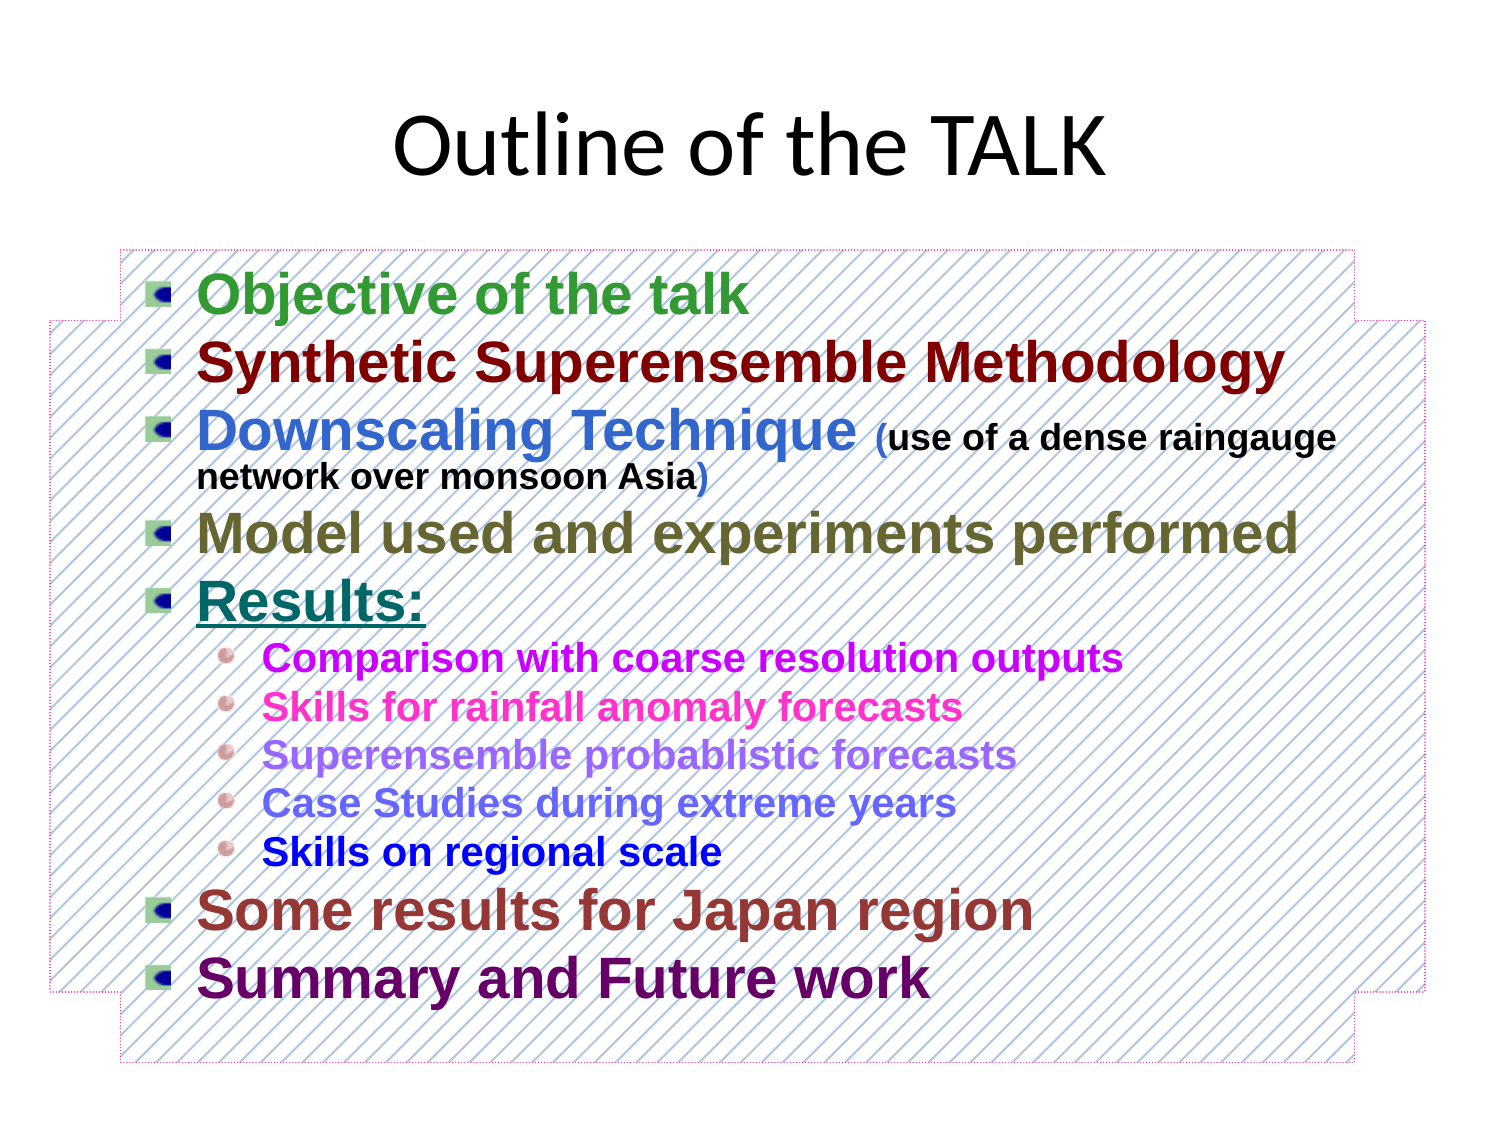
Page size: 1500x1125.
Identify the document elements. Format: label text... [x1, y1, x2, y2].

picture [139, 410, 171, 442]
picture [214, 692, 239, 716]
picture [139, 275, 171, 307]
text_box [50, 249, 1426, 1063]
picture [214, 789, 239, 813]
picture [214, 740, 239, 765]
picture [139, 514, 171, 546]
picture [139, 582, 171, 613]
picture [139, 891, 171, 923]
picture [139, 343, 171, 374]
picture [139, 959, 171, 990]
text_box Objective of the talk Synthetic Superensemble Methodology Downscaling Technique (use of a dense raingauge network over monsoon Asia) Model used and experiments performed Results: Comparison with coarse resolution outputs Skills for rainfall anomaly forecasts Superensemble probablistic forecasts Case Studies during extreme years Skills on regional scale Some results for Japan region Summary and Future work [124, 262, 1400, 975]
title Outline of the TALK [74, 44, 1426, 233]
picture [214, 644, 239, 668]
picture [214, 837, 239, 861]
